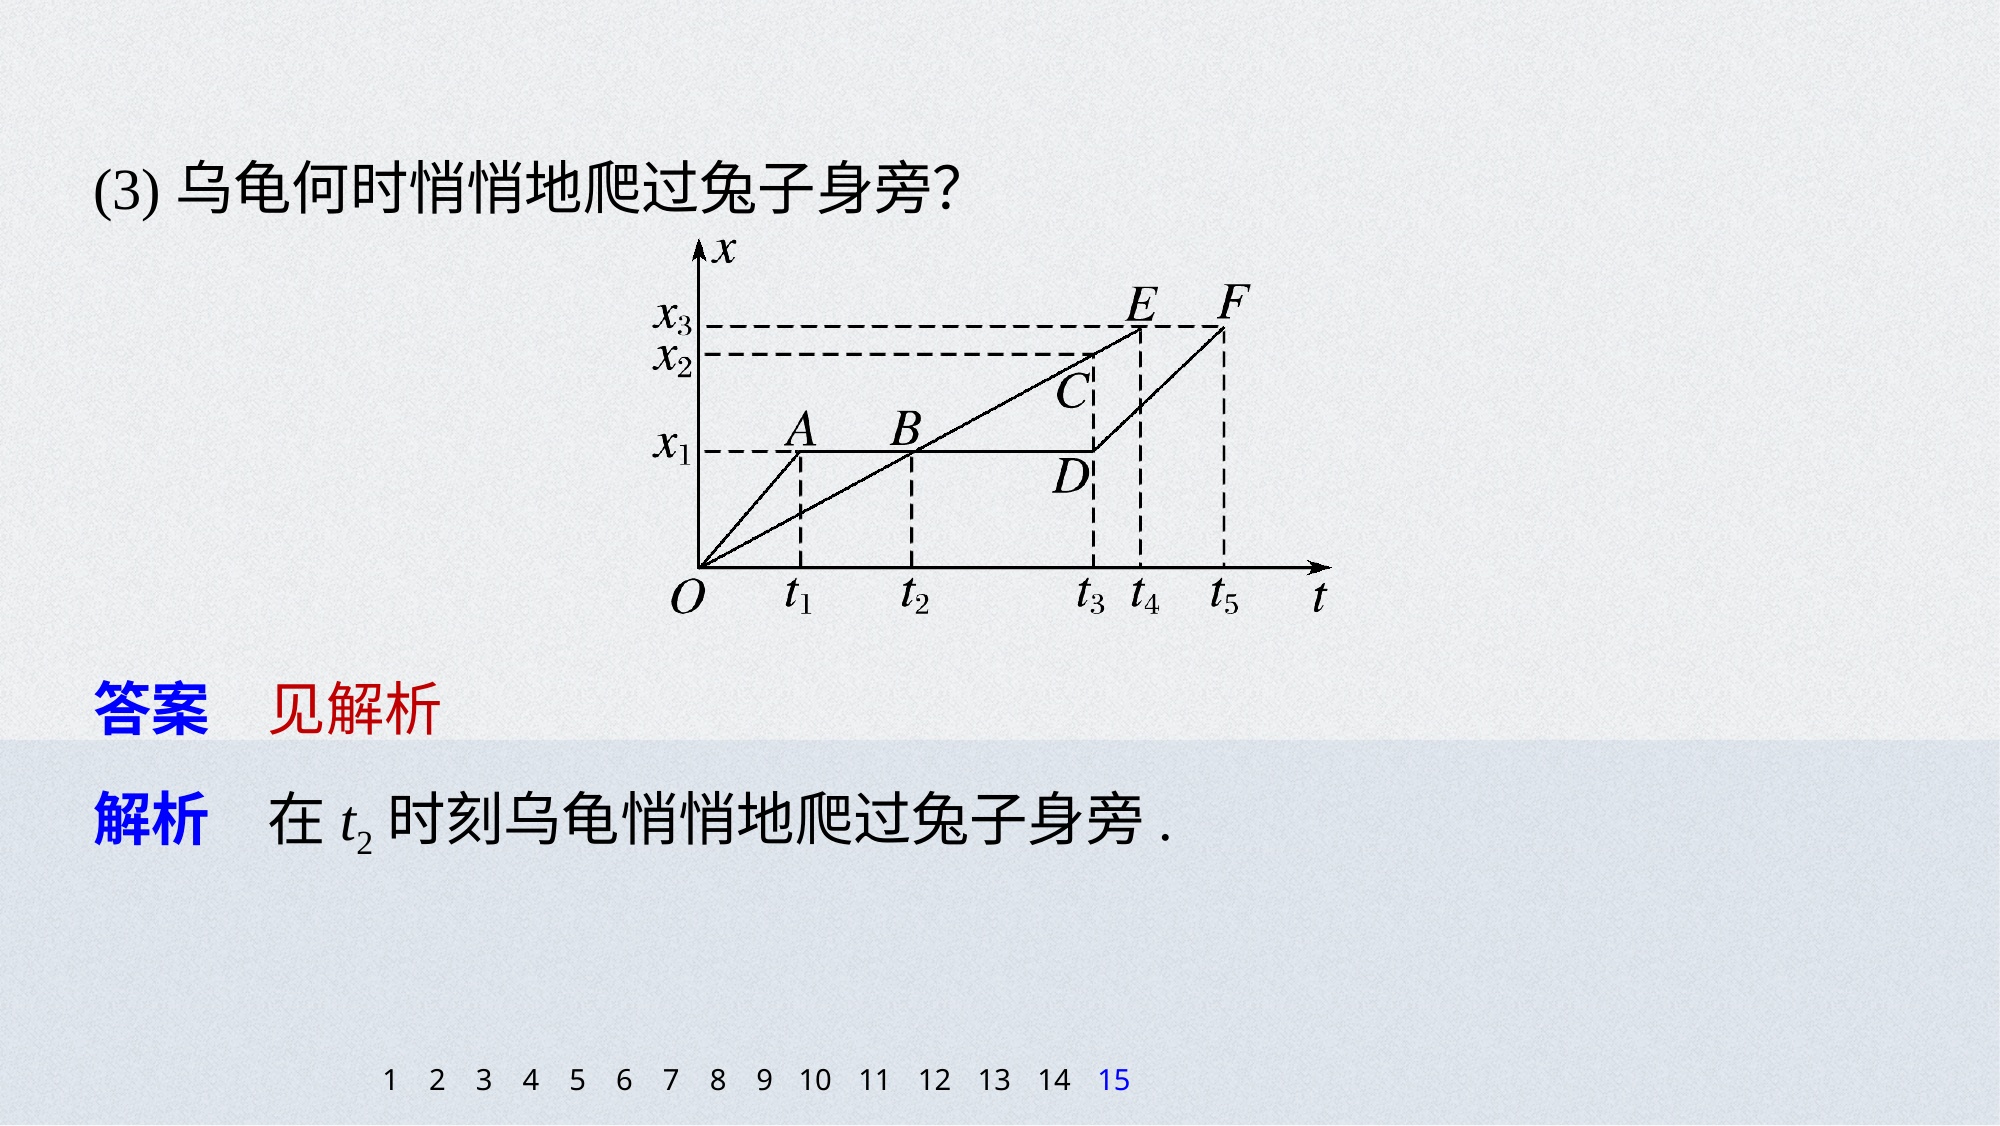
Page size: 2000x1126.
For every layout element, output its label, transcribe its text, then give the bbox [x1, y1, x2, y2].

picture [637, 222, 1363, 638]
text_box 3 [464, 1052, 505, 1106]
text_box 12 [910, 1052, 959, 1106]
text_box 5 [557, 1052, 598, 1106]
text_box 11 [850, 1052, 900, 1106]
text_box 14 [1030, 1052, 1079, 1106]
text_box 2 [417, 1052, 458, 1106]
text_box 1 [370, 1052, 411, 1106]
text_box 4 [510, 1052, 552, 1106]
text_box 13 [970, 1052, 1019, 1106]
text_box 15 [1089, 1052, 1139, 1106]
text_box 6 [604, 1052, 645, 1106]
text_box 8 [698, 1052, 739, 1106]
text_box 9 [744, 1052, 785, 1106]
text_box 7 [651, 1052, 692, 1106]
text_box (3)乌龟何时悄悄地爬过兔子身旁？ [73, 105, 1927, 231]
text_box 答案 见解析 解析 在t2时刻乌龟悄悄地爬过兔子身旁. [73, 627, 1927, 872]
text_box 3.矢量和标量 (1)既有 又有 的物理量叫矢量，只有 没有 的物理量叫标量. (2)①时间；②温度；③力；④质量；⑤路程；⑥位移.属于矢量的有 ，属于标量的有 . [0, 0, 2000, 1125]
text_box 10 [791, 1052, 840, 1106]
